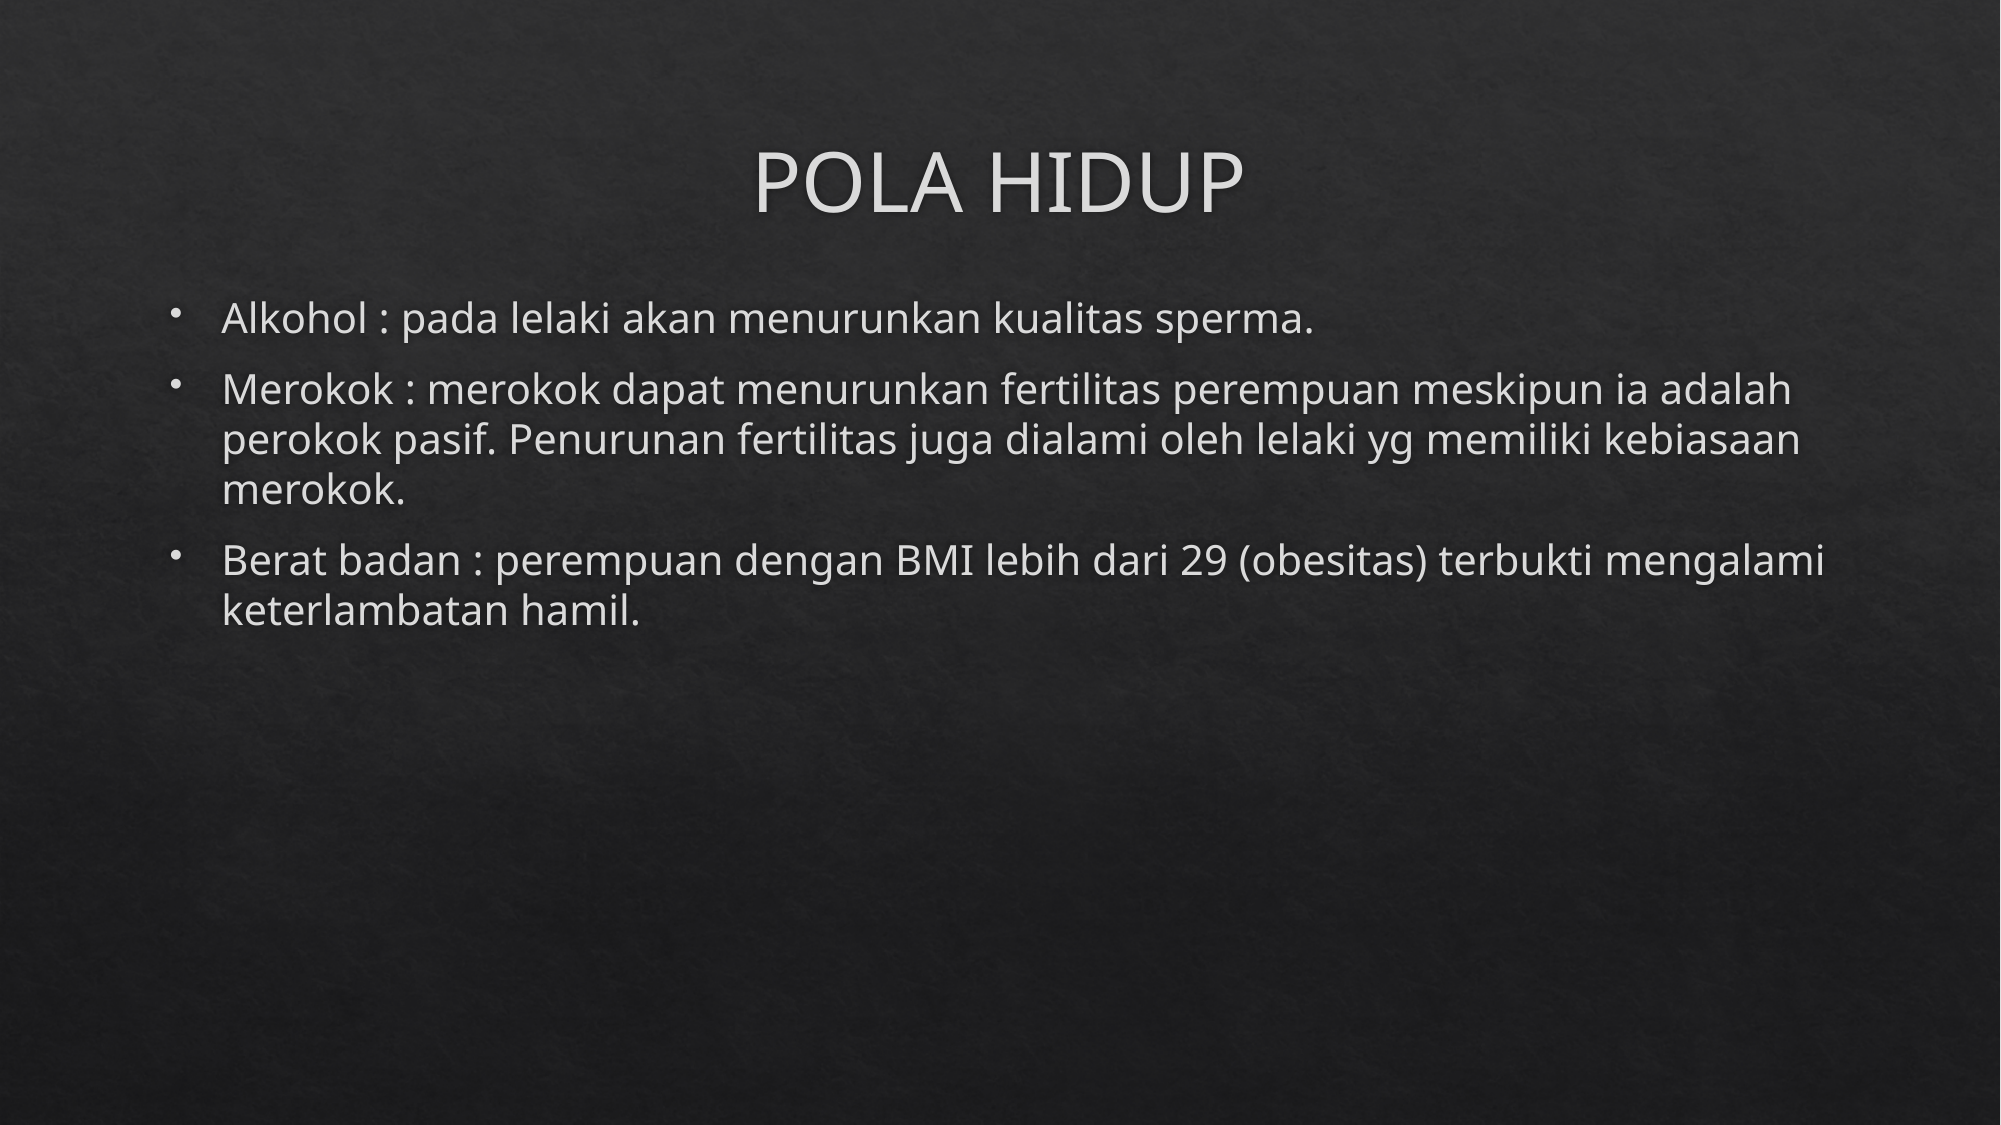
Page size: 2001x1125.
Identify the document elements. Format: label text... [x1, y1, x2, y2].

list Alkohol : pada lelaki akan menurunkan kualitas sperma. Merokok : merokok dapat menurunkan fertilitas perempuan meskipun ia adalah perokok pasif. Penurunan fertilitas juga dialami oleh lelaki yg memiliki kebiasaan merokok. Berat badan : perempuan dengan BMI lebih dari 29 (obesitas) terbukti mengalami keterlambatan hamil. [149, 284, 1849, 950]
title POLA HIDUP [149, 99, 1849, 260]
